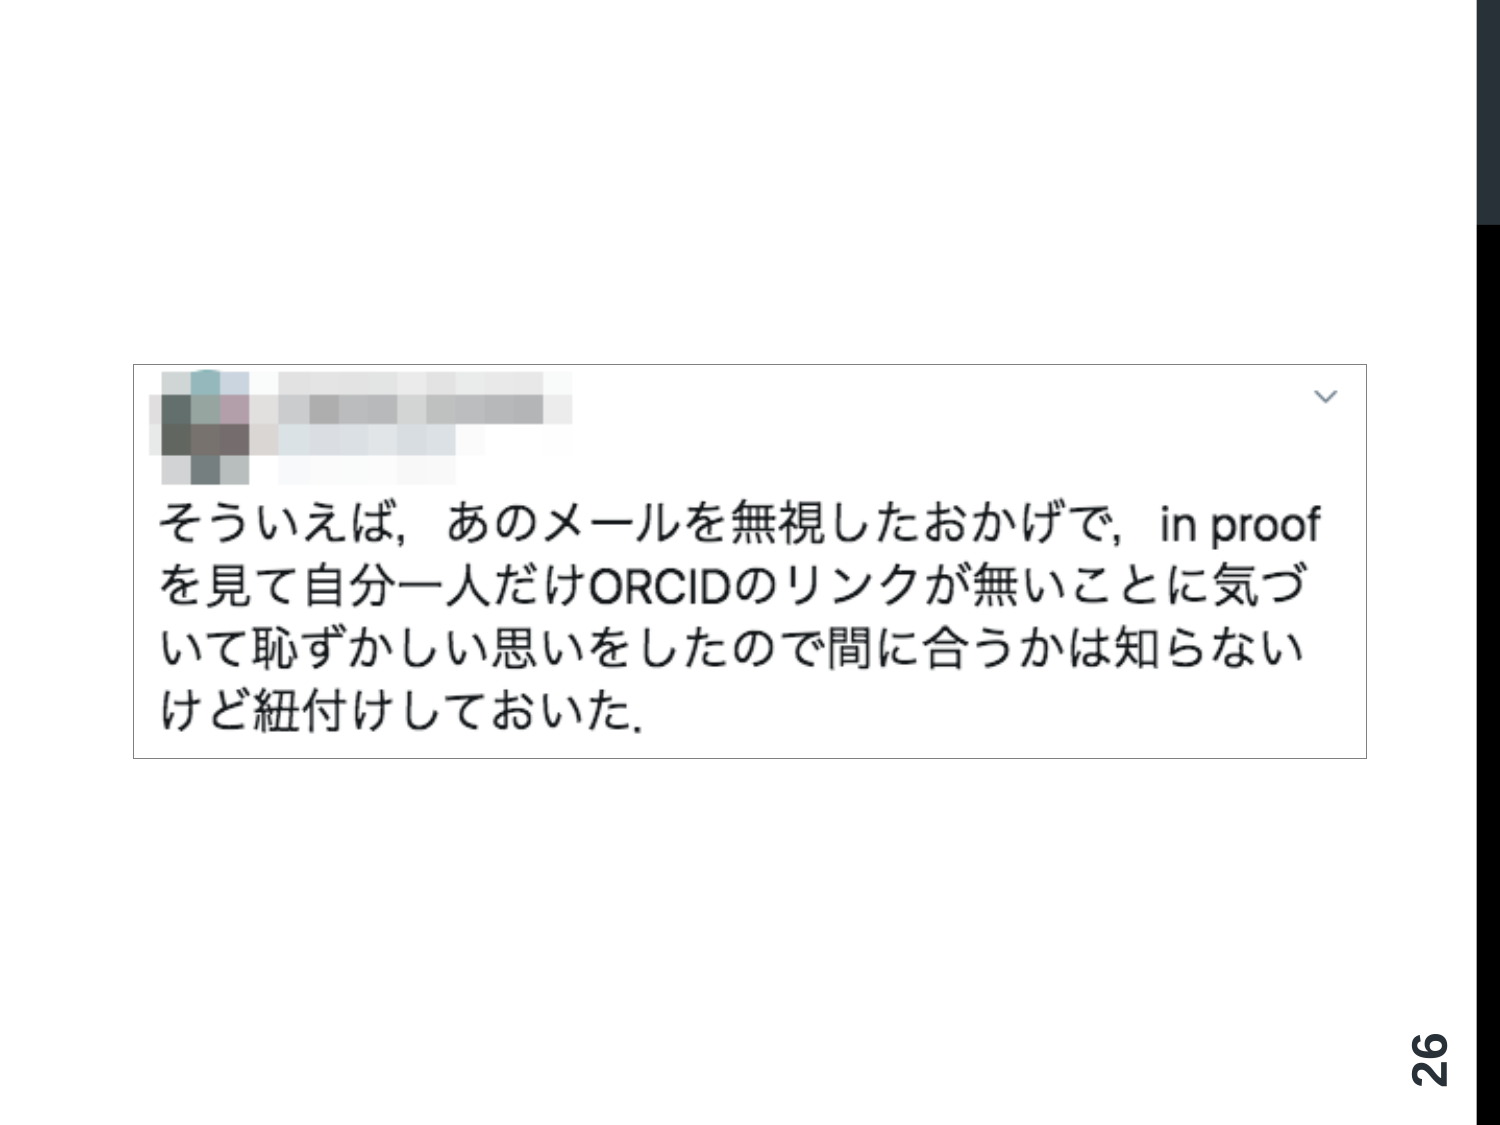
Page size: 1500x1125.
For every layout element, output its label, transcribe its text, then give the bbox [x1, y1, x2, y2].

slide_number 26 [1366, 887, 1488, 1104]
picture [132, 364, 1368, 759]
